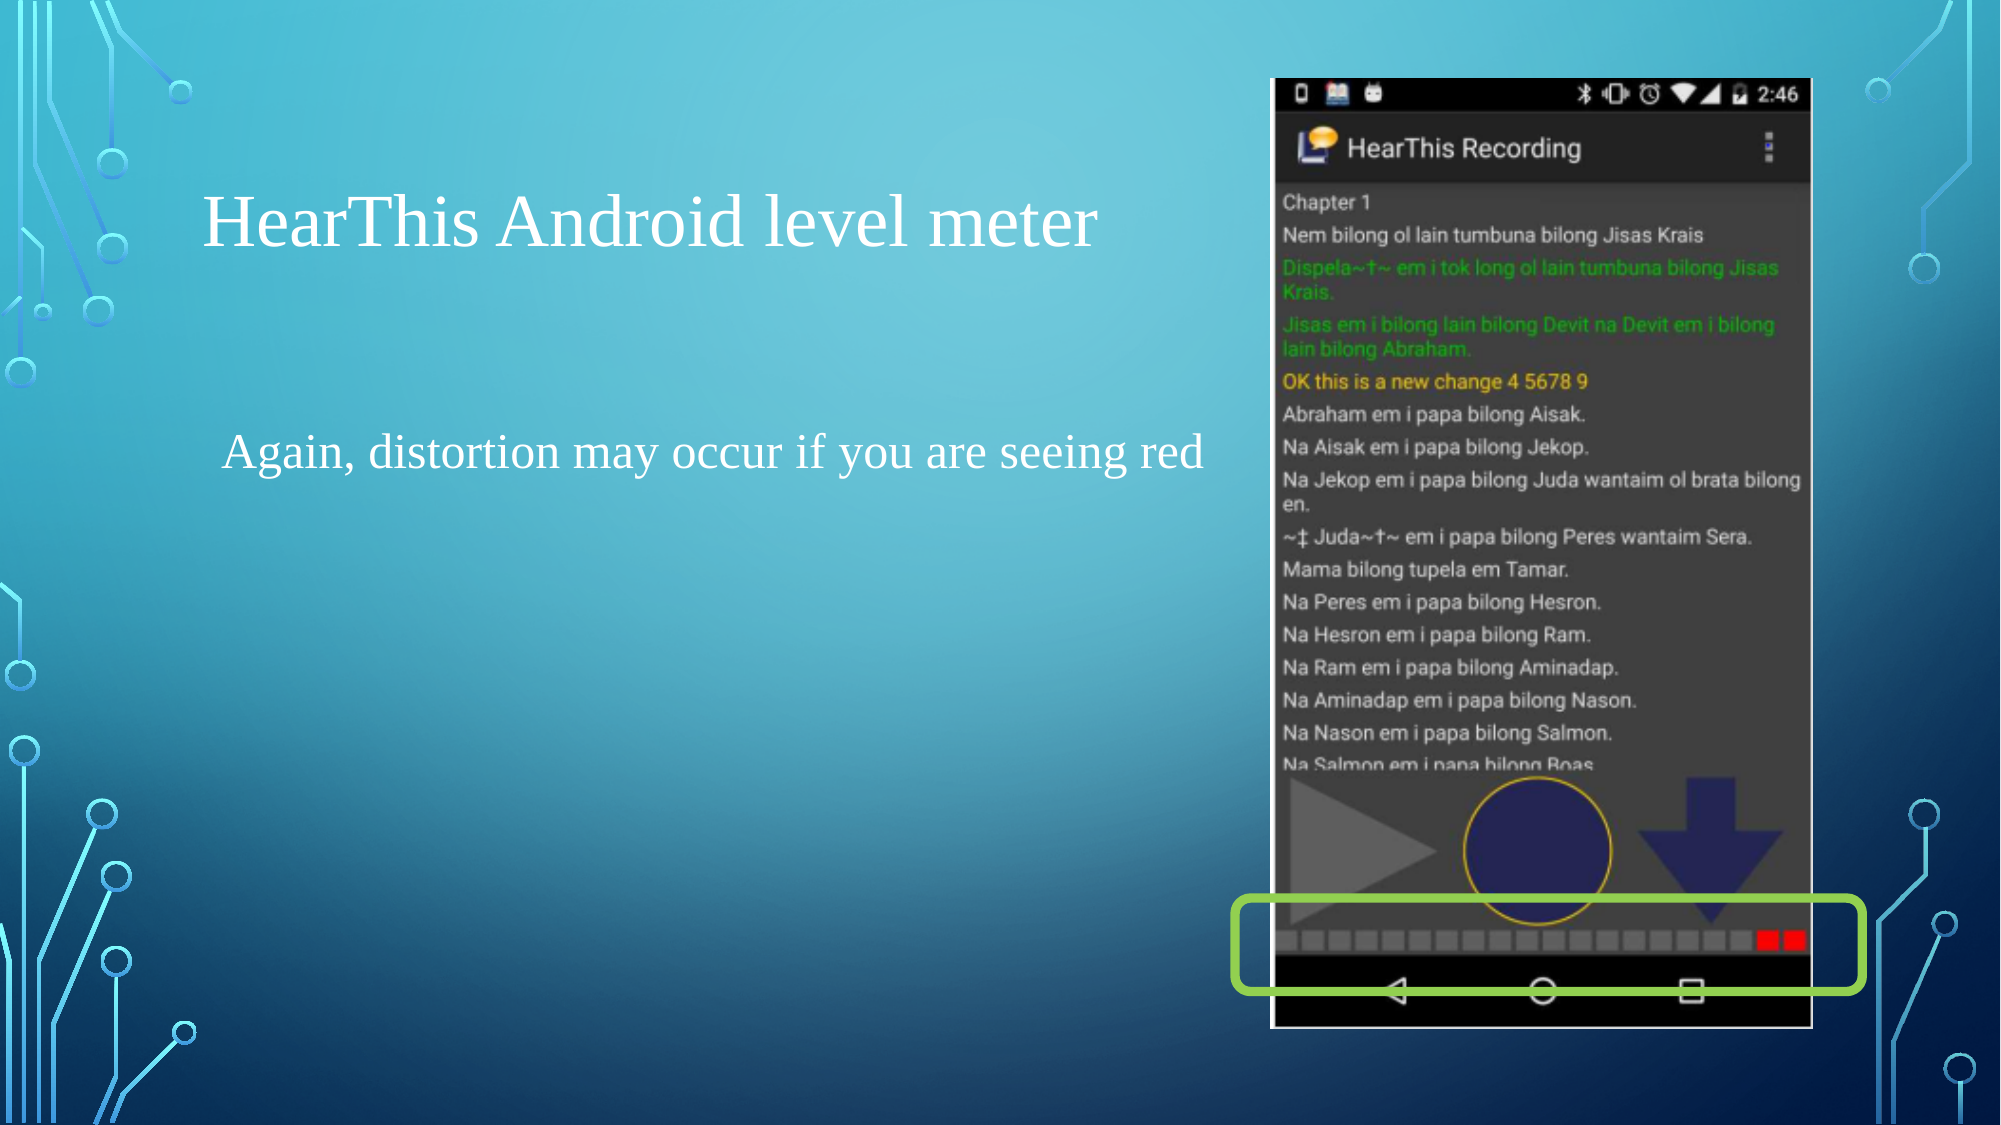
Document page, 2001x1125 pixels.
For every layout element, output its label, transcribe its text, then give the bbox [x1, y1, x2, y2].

title HearThis Android level meter [187, 101, 1270, 344]
text_box [1813, 896, 1864, 993]
text_box Again, distortion may occur if you are seeing red [206, 410, 1220, 486]
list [1270, 78, 1813, 1029]
text_box [1233, 896, 1270, 993]
